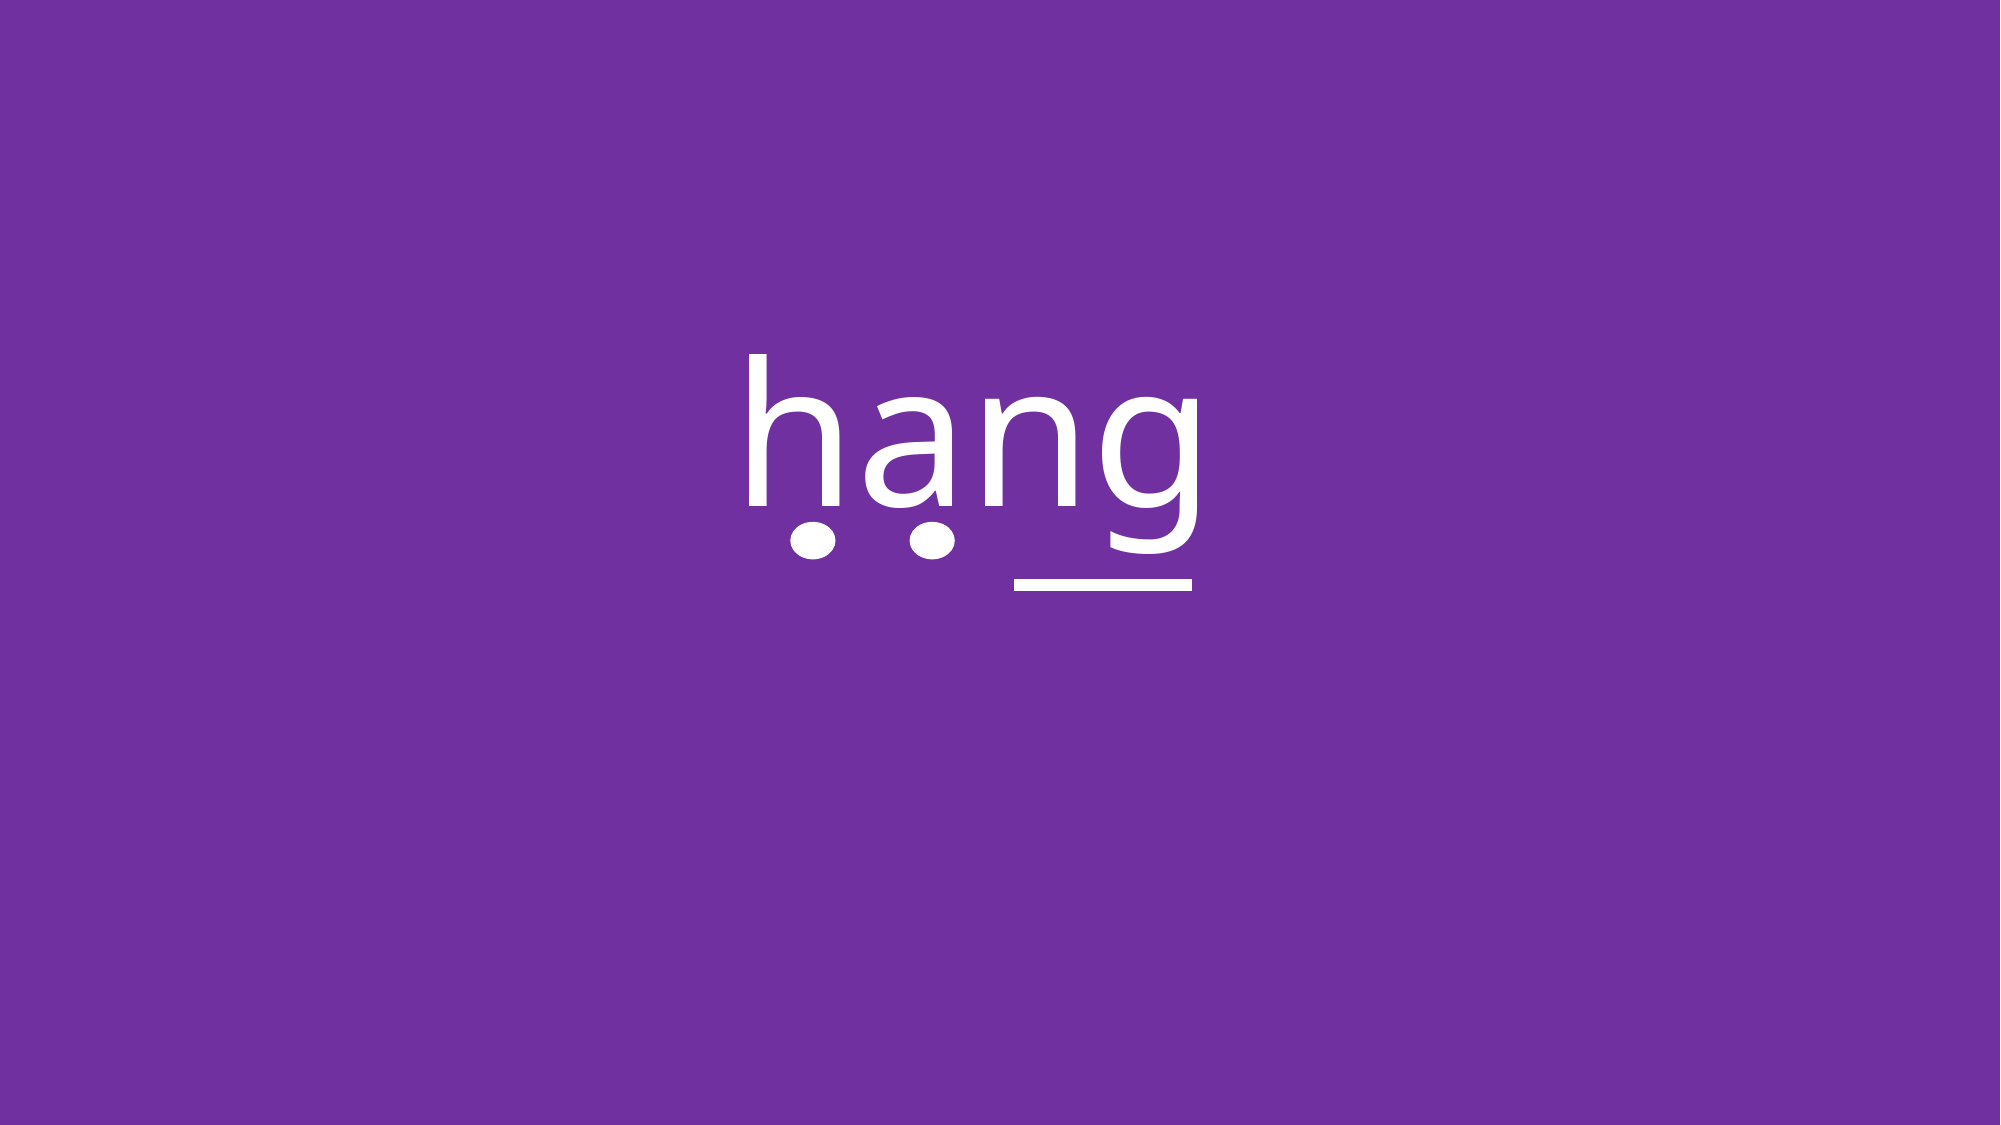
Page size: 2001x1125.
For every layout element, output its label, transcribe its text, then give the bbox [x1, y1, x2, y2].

text_box [908, 520, 956, 561]
text_box hang [483, 299, 1465, 554]
text_box [789, 520, 837, 561]
